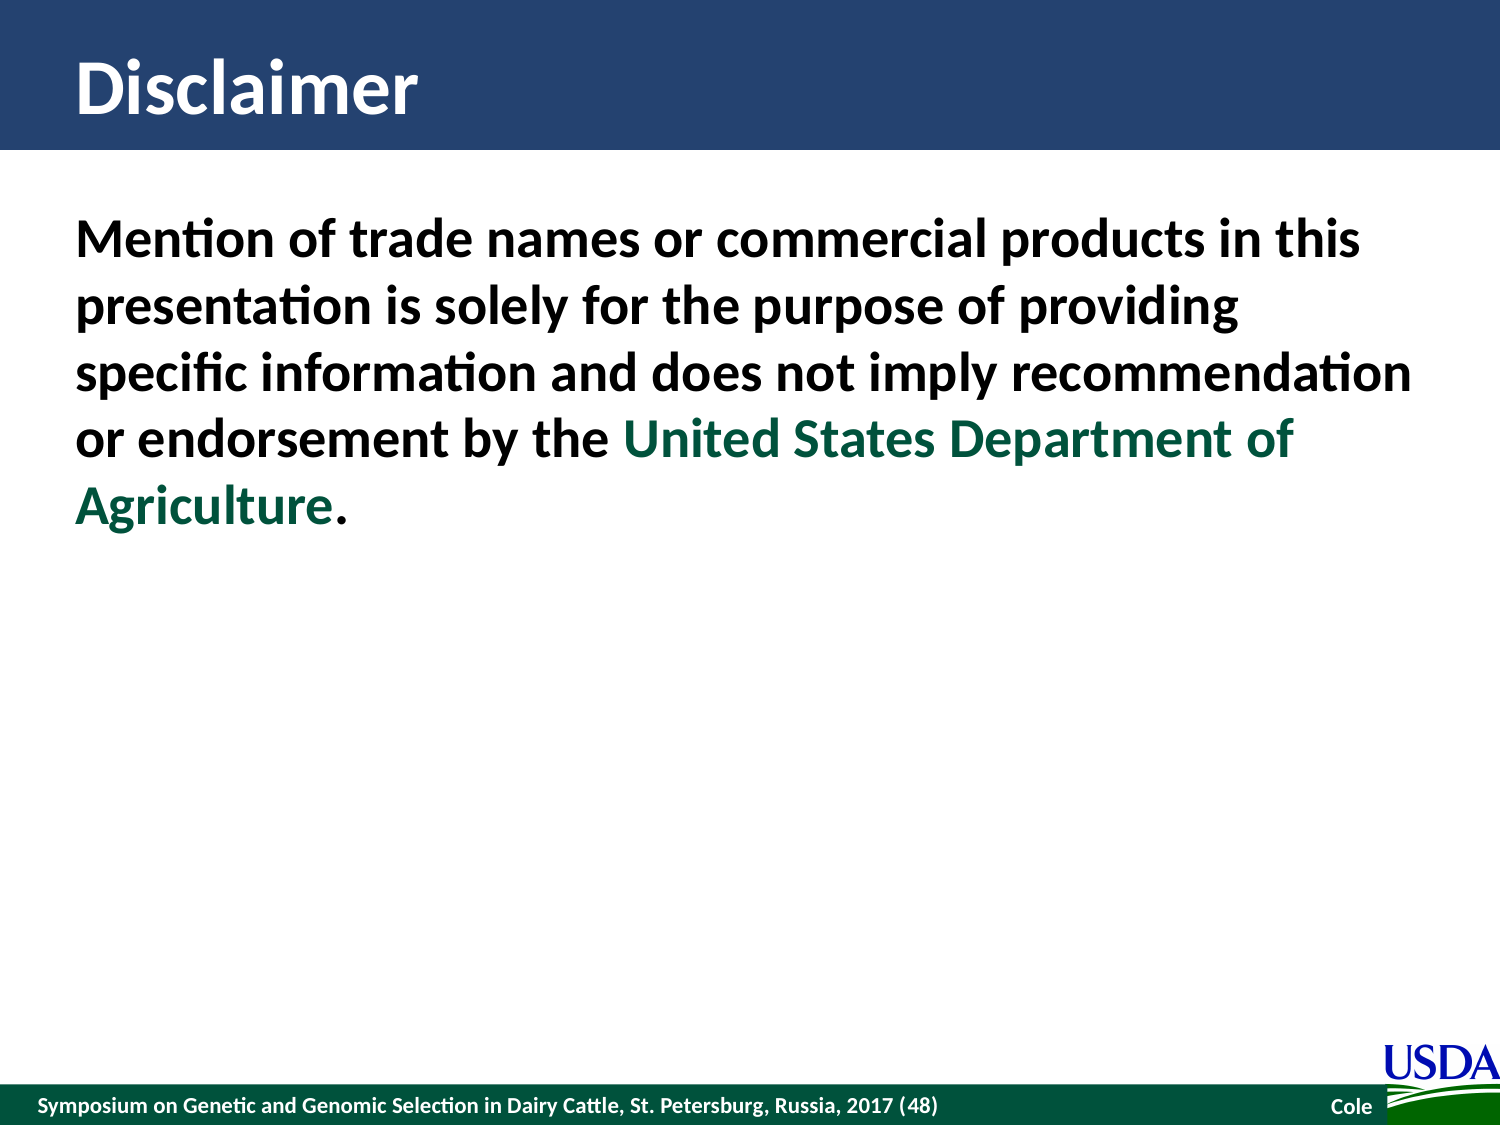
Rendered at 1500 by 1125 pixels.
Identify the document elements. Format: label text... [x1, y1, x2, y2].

title Disclaimer [75, 29, 1425, 135]
list Mention of trade names or commercial products in this presentation is solely for the purpose of providing specific information and does not imply recommendation or endorsement by the United States Department of Agriculture. [75, 202, 1425, 1028]
picture [1384, 1044, 1500, 1125]
